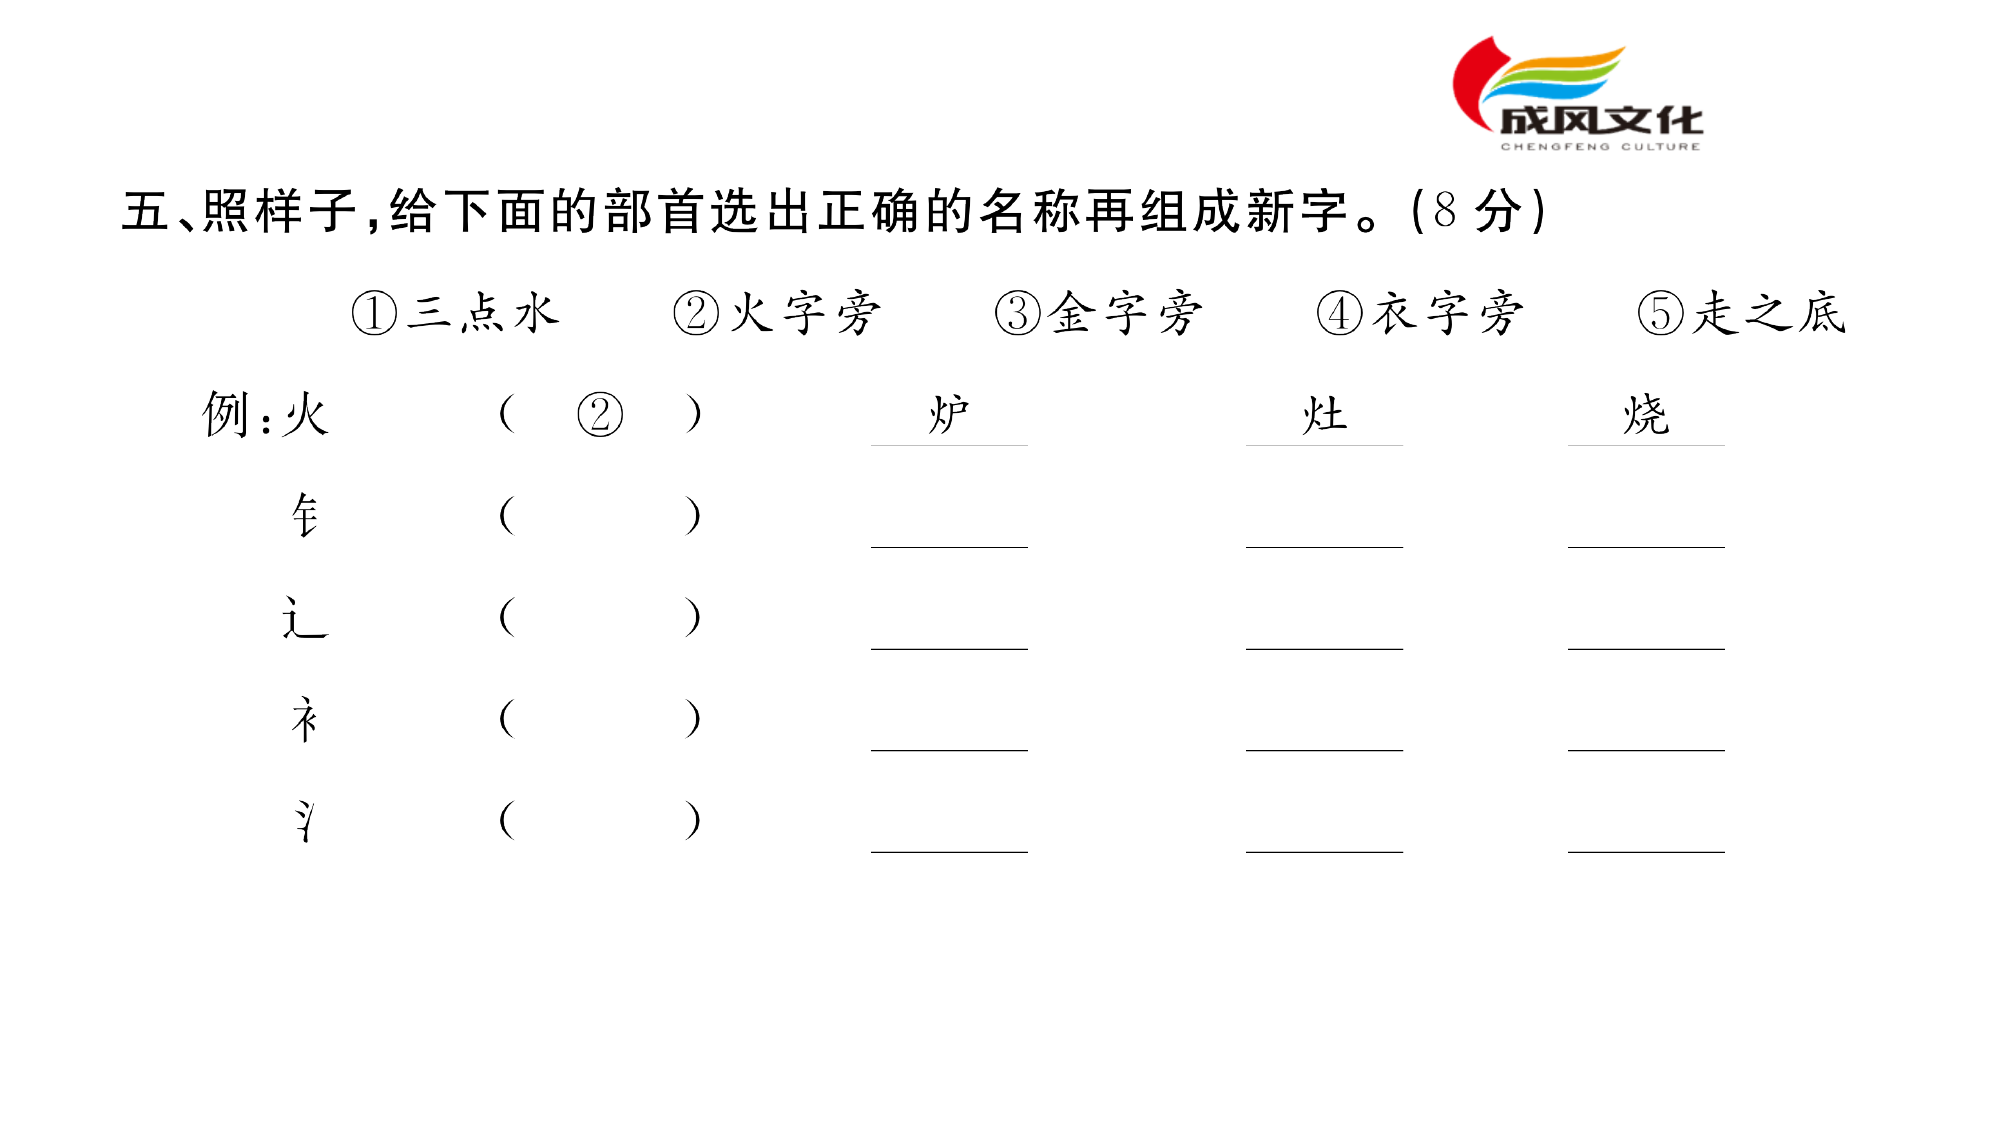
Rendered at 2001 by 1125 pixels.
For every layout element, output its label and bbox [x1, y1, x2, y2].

picture [118, 30, 2000, 856]
